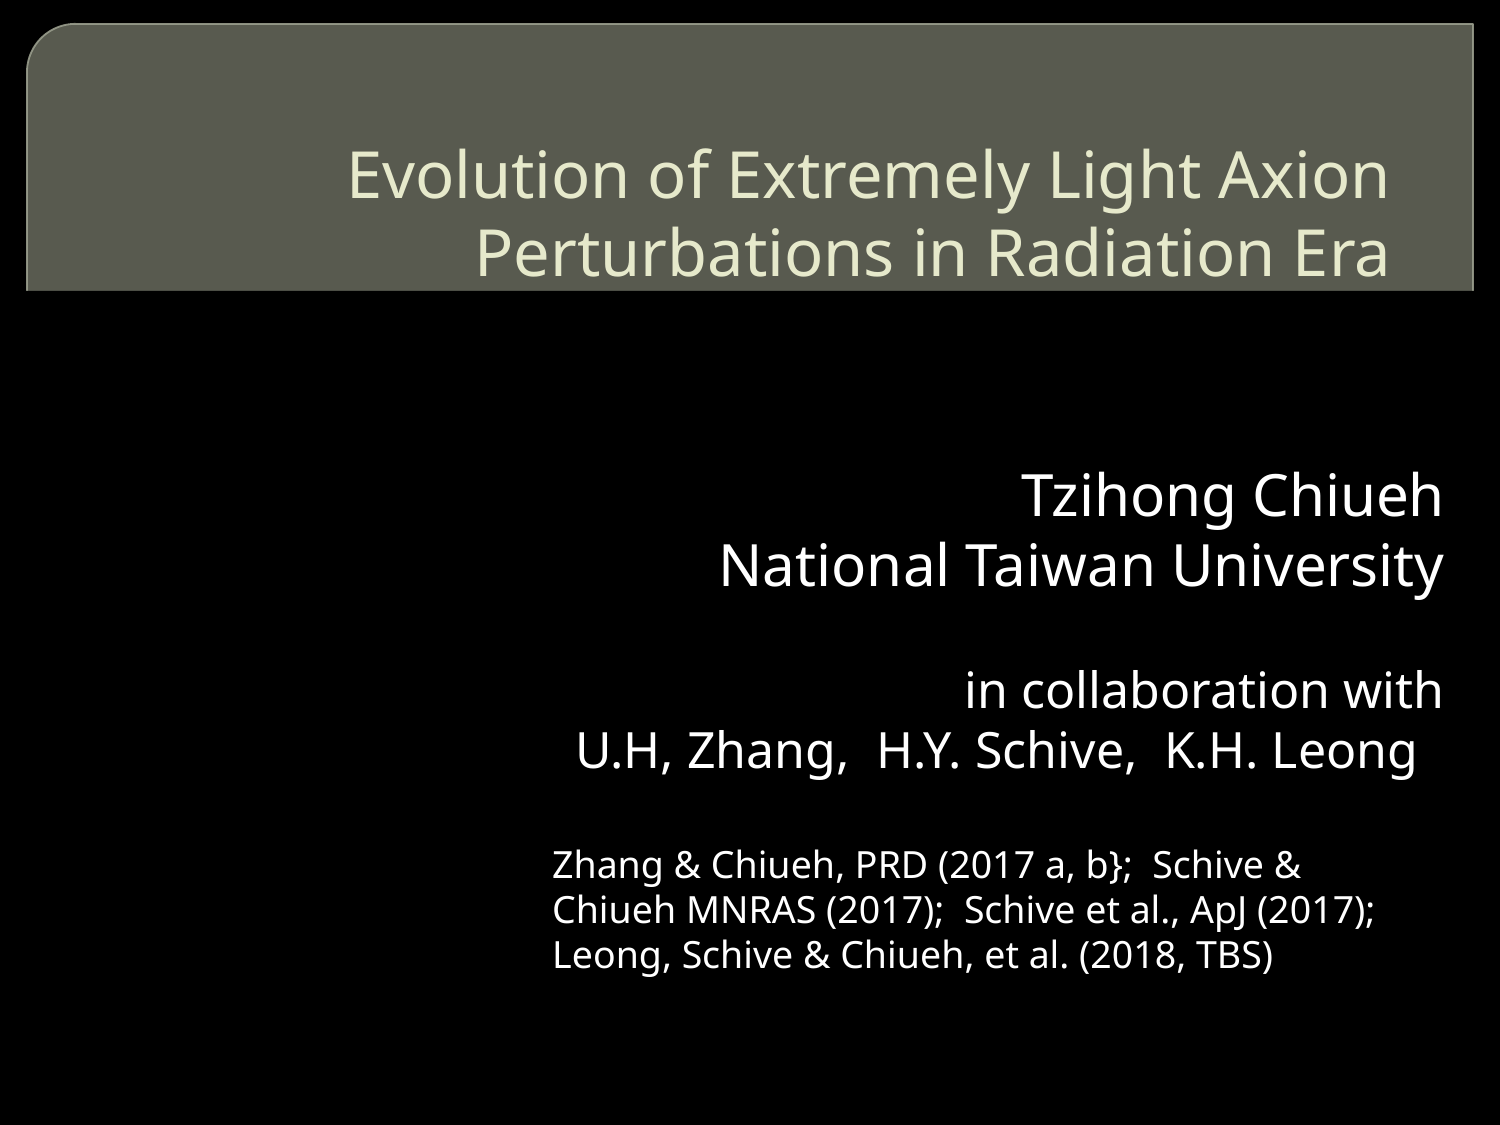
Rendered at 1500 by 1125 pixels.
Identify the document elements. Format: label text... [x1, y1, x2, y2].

text_box Zhang & Chiueh, PRD (2017 a, b}; Schive & Chiueh MNRAS (2017); Schive et al., ApJ (2017); Leong, Schive & Chiueh, et al. (2018, TBS) [537, 834, 1436, 984]
title Evolution of Extremely Light Axion Perturbations in Radiation Era [18, 124, 1429, 290]
subtitle Tzihong Chiueh National Taiwan University in collaboration with U.H, Zhang, H.Y. Schive, K.H. Leong [0, 290, 1486, 982]
